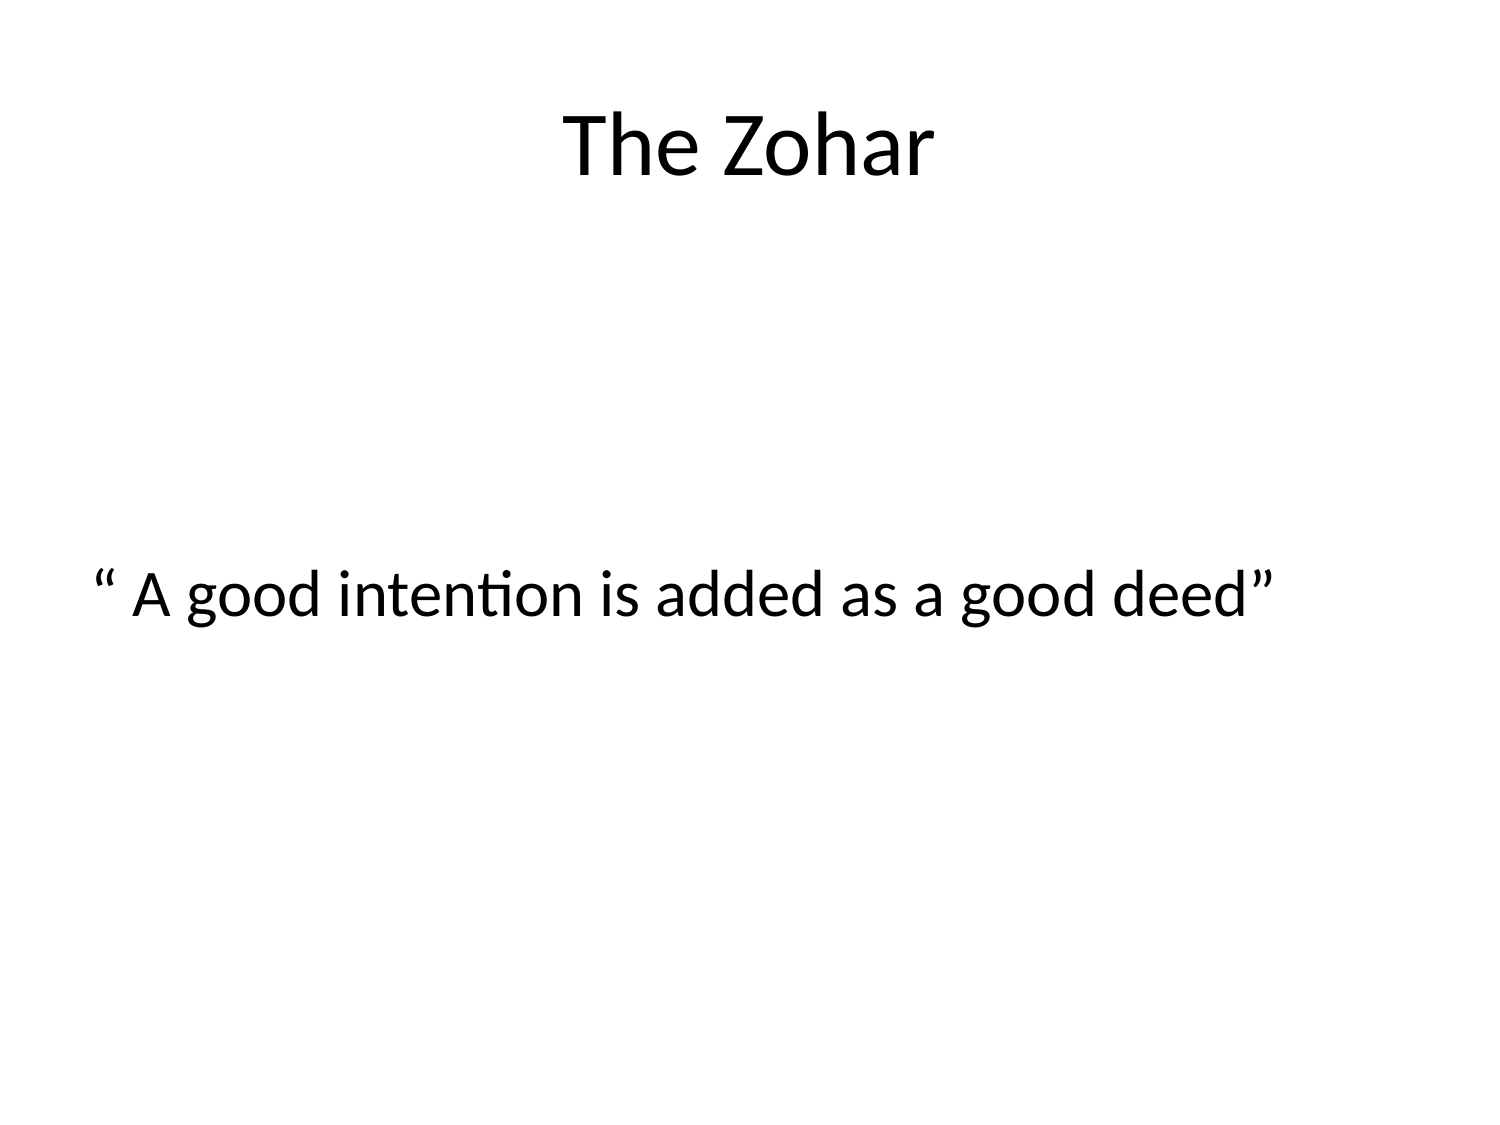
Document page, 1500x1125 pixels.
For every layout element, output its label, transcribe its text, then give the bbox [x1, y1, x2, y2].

list “ A good intention is added as a good deed” [75, 262, 1425, 1005]
title The Zohar [75, 45, 1425, 233]
